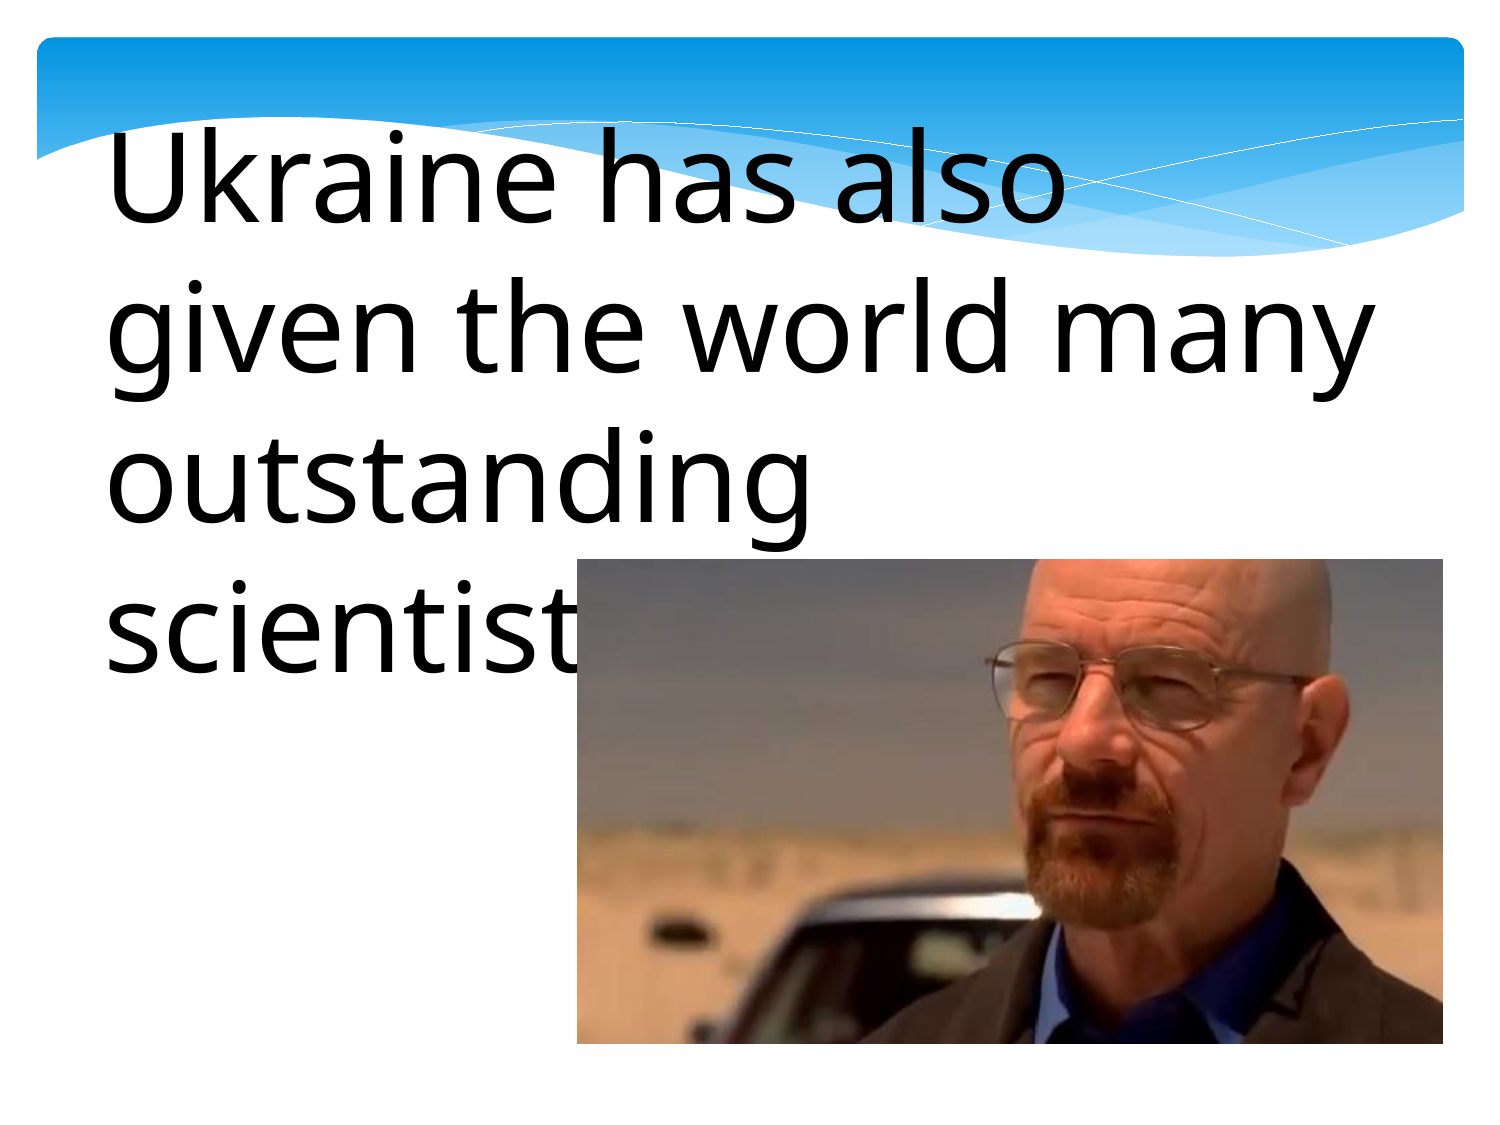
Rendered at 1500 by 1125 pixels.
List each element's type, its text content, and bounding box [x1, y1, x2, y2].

picture [576, 559, 1444, 1045]
text_box Ukraine has also given the world many outstanding scientists. [88, 89, 1412, 705]
